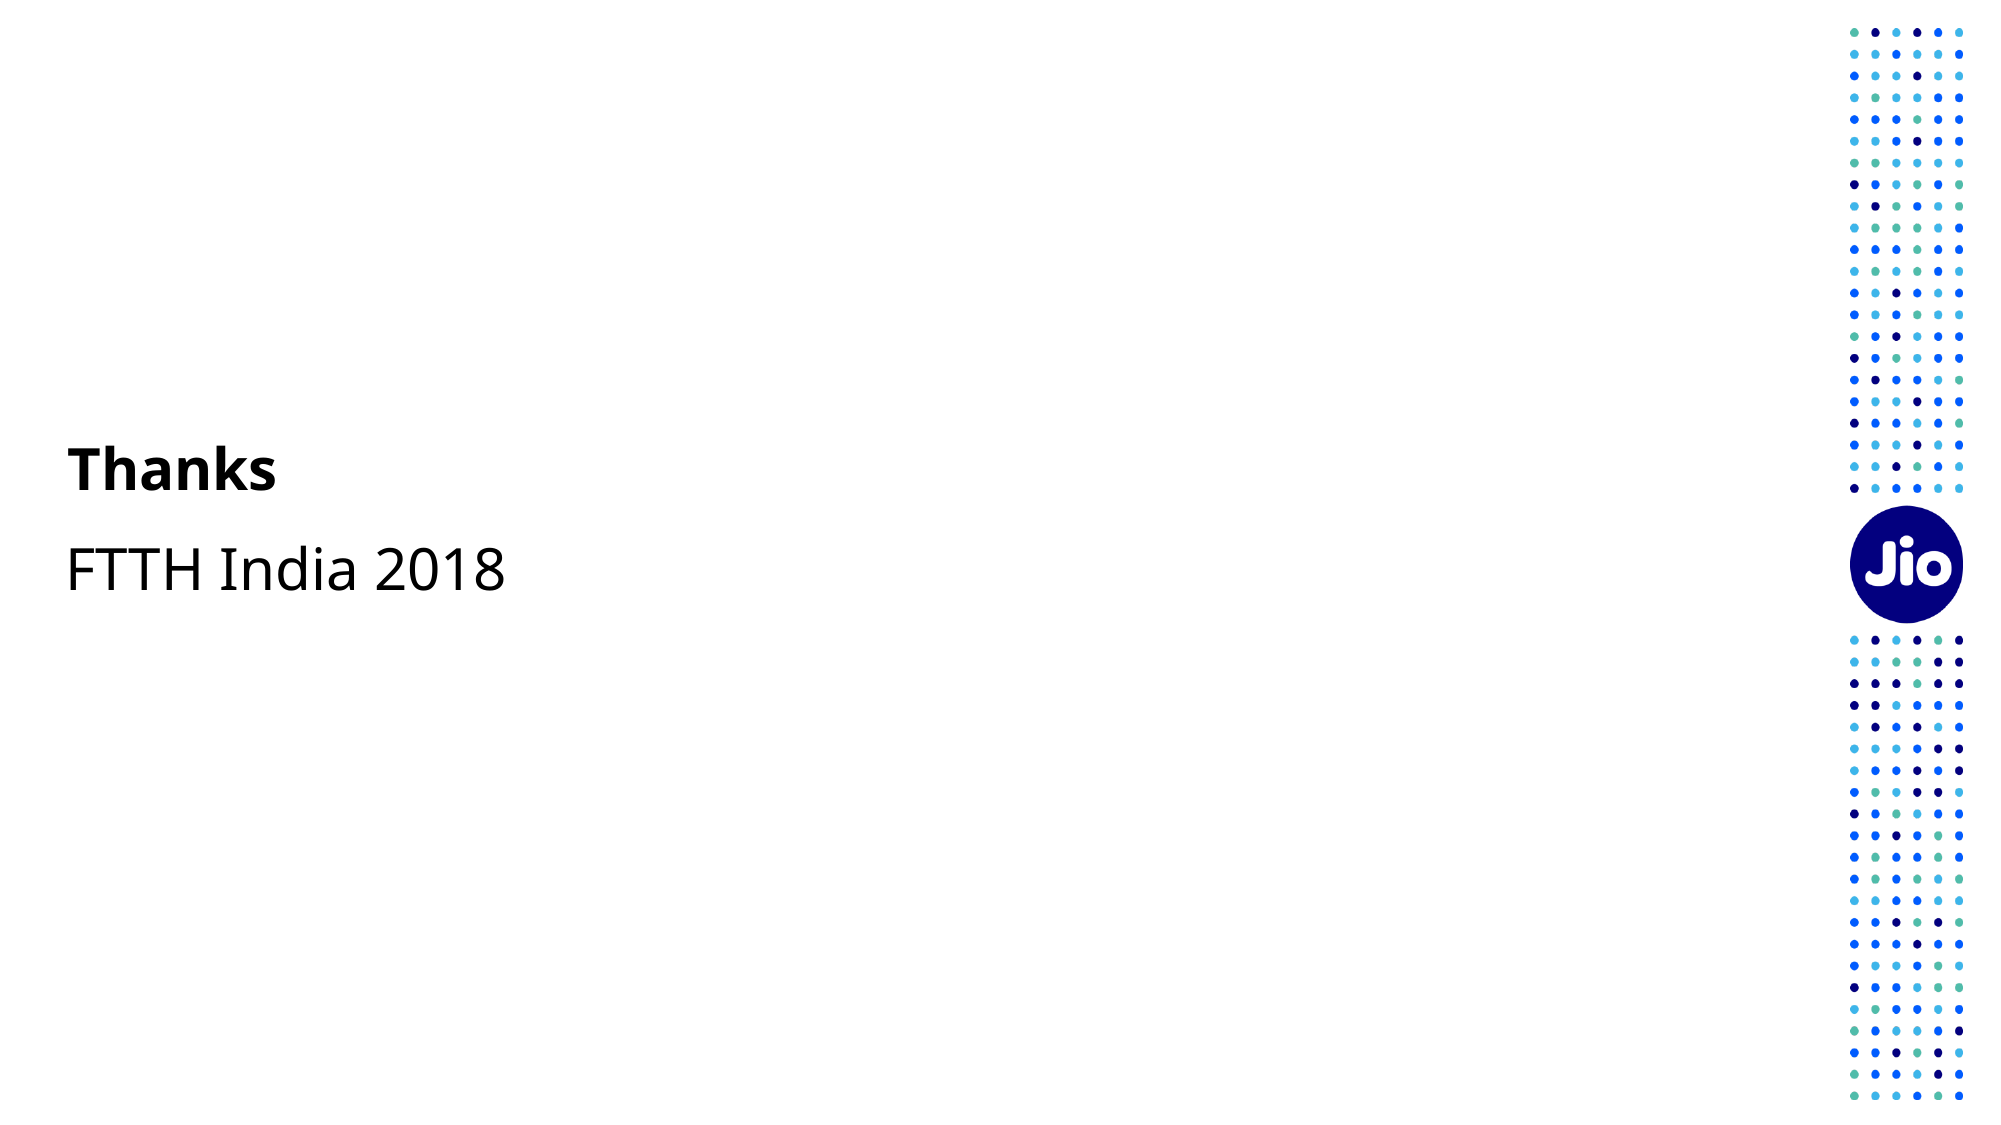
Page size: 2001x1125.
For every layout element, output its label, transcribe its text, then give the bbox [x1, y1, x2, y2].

list Thanks [52, 424, 1801, 526]
picture [1850, 28, 1963, 1100]
list FTTH India 2018 [49, 524, 1798, 626]
